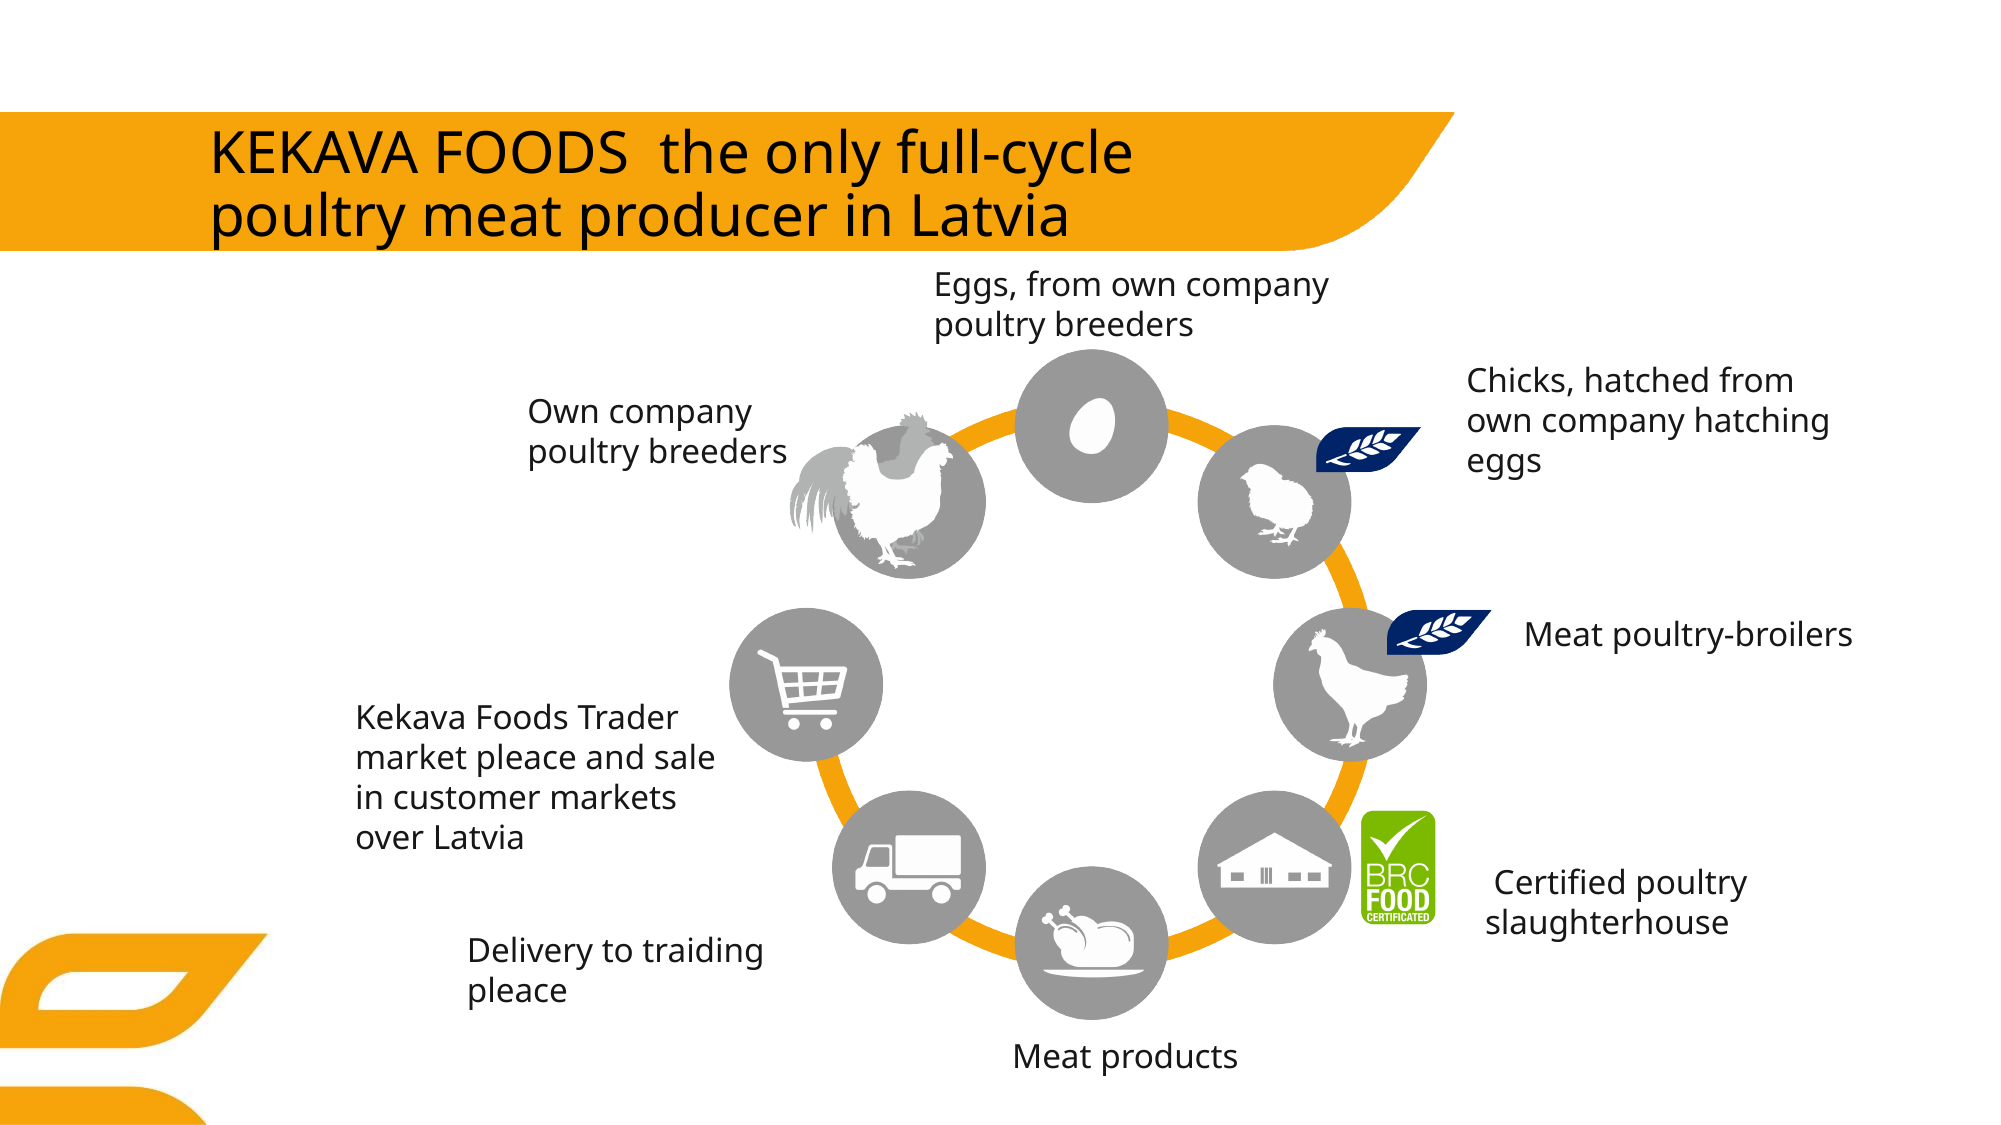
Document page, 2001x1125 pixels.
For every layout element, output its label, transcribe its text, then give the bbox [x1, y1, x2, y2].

text_box Chicks, hatched from own company hatching eggs [1492, 351, 1863, 487]
text_box KEKAVA FOODS the only full-cycle poultry meat producer in Latvia [194, 77, 1662, 295]
text_box Eggs, from own company poultry breeders [918, 295, 1392, 349]
text_box Kekava Foods Trader market pleace and sale in customer markets over Latvia [340, 688, 729, 864]
picture [0, 0, 2001, 1125]
text_box Delivery to traiding pleace [452, 921, 729, 1017]
text_box Certified poultry slaughterhouse [1492, 853, 1929, 949]
text_box Meat poultry-broilers [1508, 606, 1881, 661]
text_box Own company poultry breeders [512, 382, 729, 478]
text_box Meat products [997, 1028, 1452, 1083]
